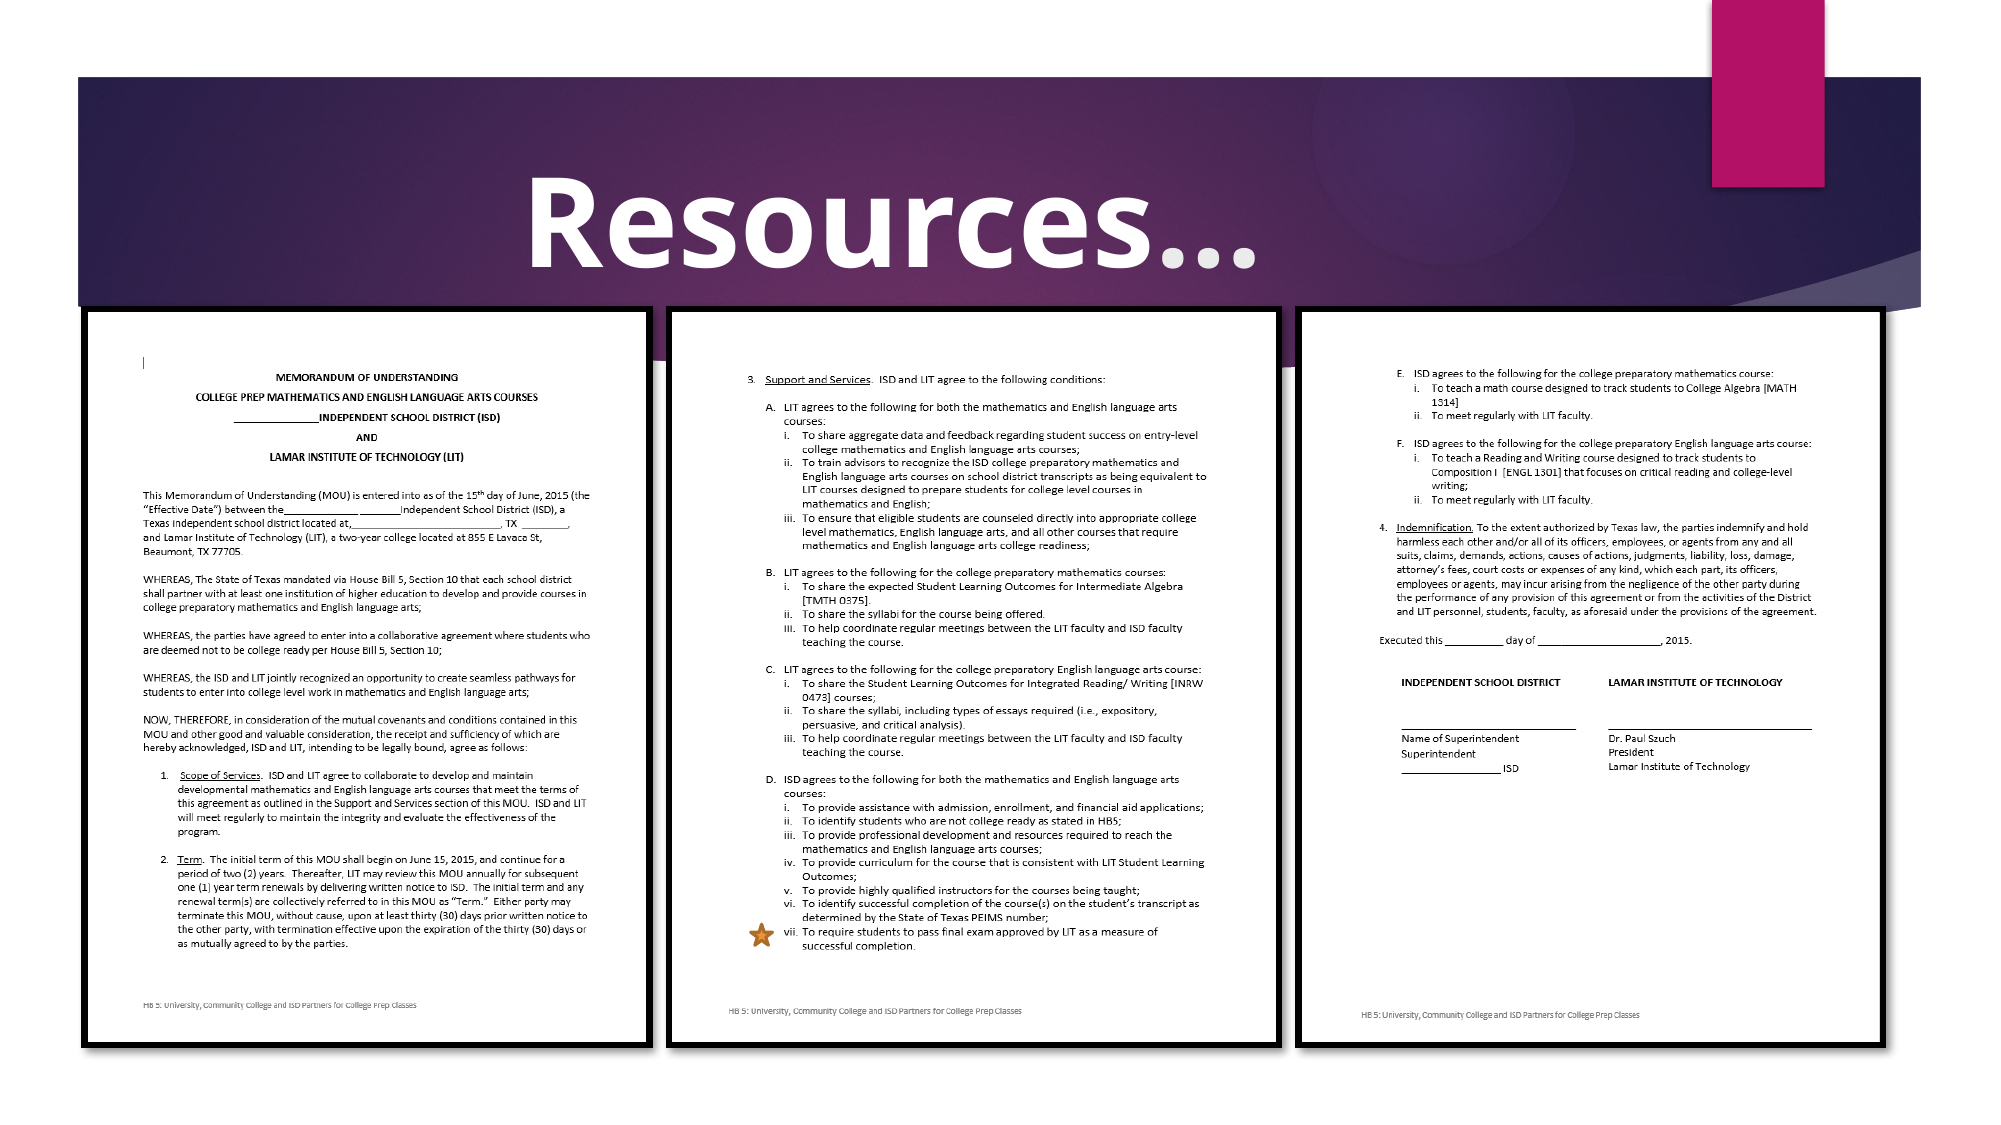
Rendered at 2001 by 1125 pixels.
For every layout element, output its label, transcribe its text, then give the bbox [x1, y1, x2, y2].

picture [1301, 311, 1880, 1043]
picture [87, 311, 647, 1043]
picture [671, 311, 1277, 1043]
title Resources… [189, 159, 1627, 276]
